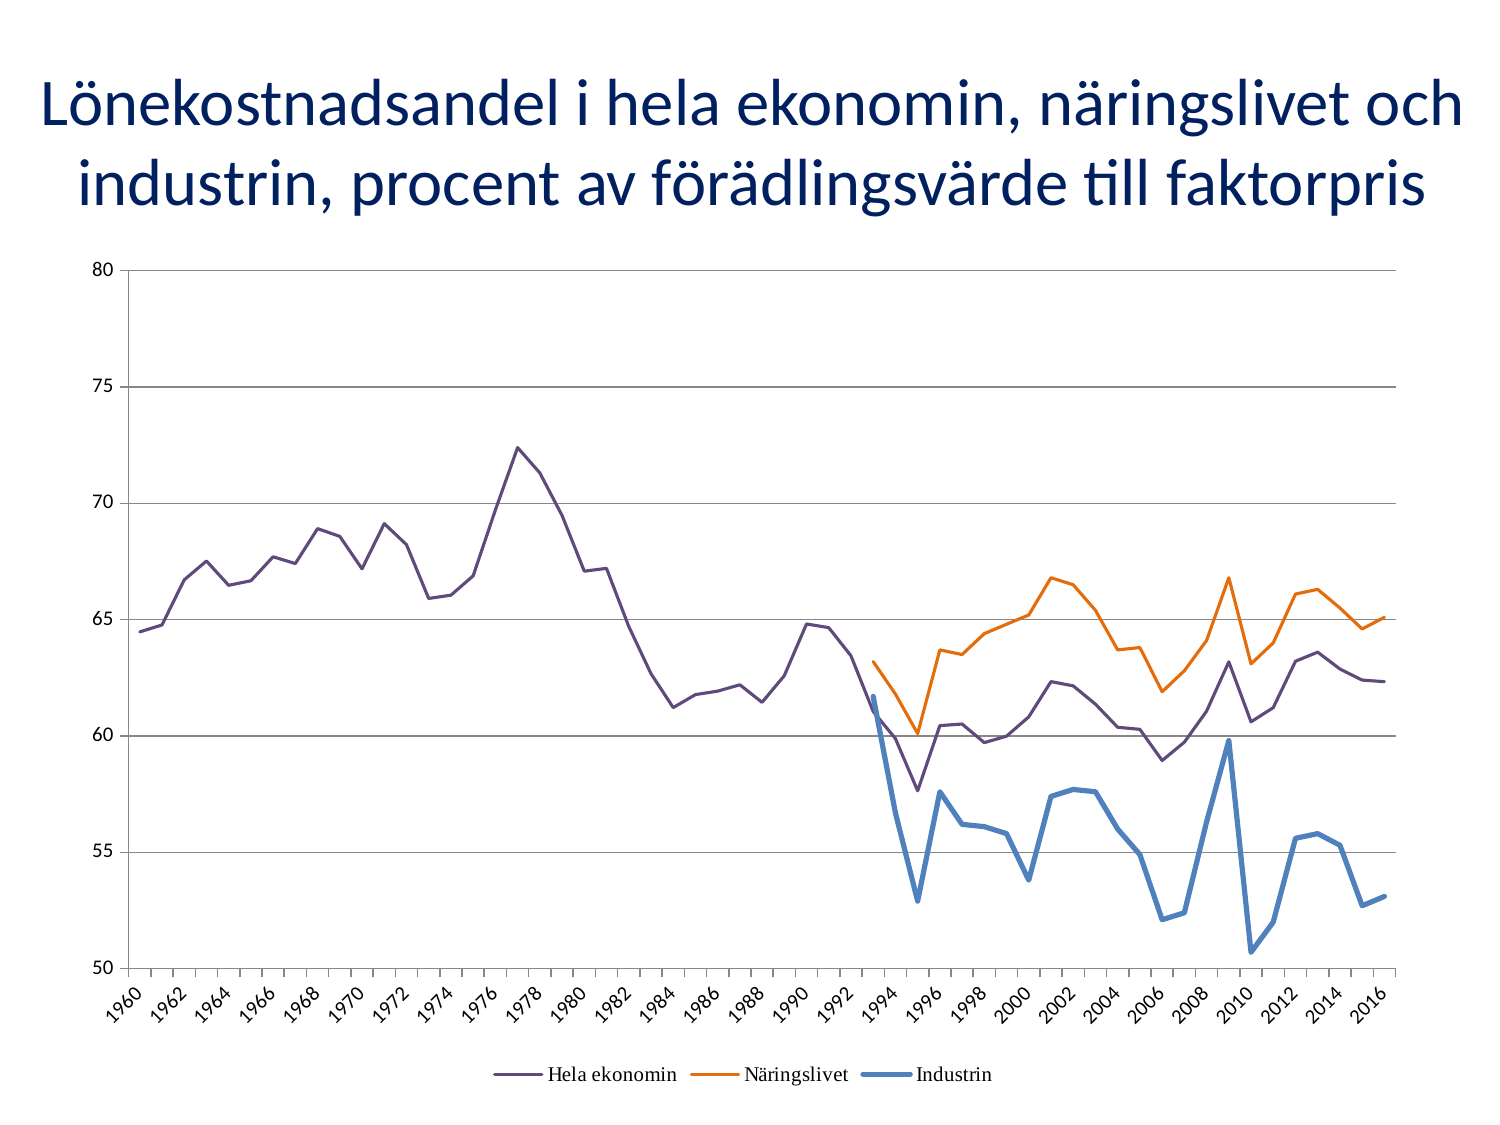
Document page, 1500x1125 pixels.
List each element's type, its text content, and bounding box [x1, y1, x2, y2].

chart [64, 243, 1423, 1093]
title Lönekostnadsandel i hela ekonomin, näringslivet och industrin, procent av förädlingsvärde till faktorpris [17, 45, 1489, 233]
